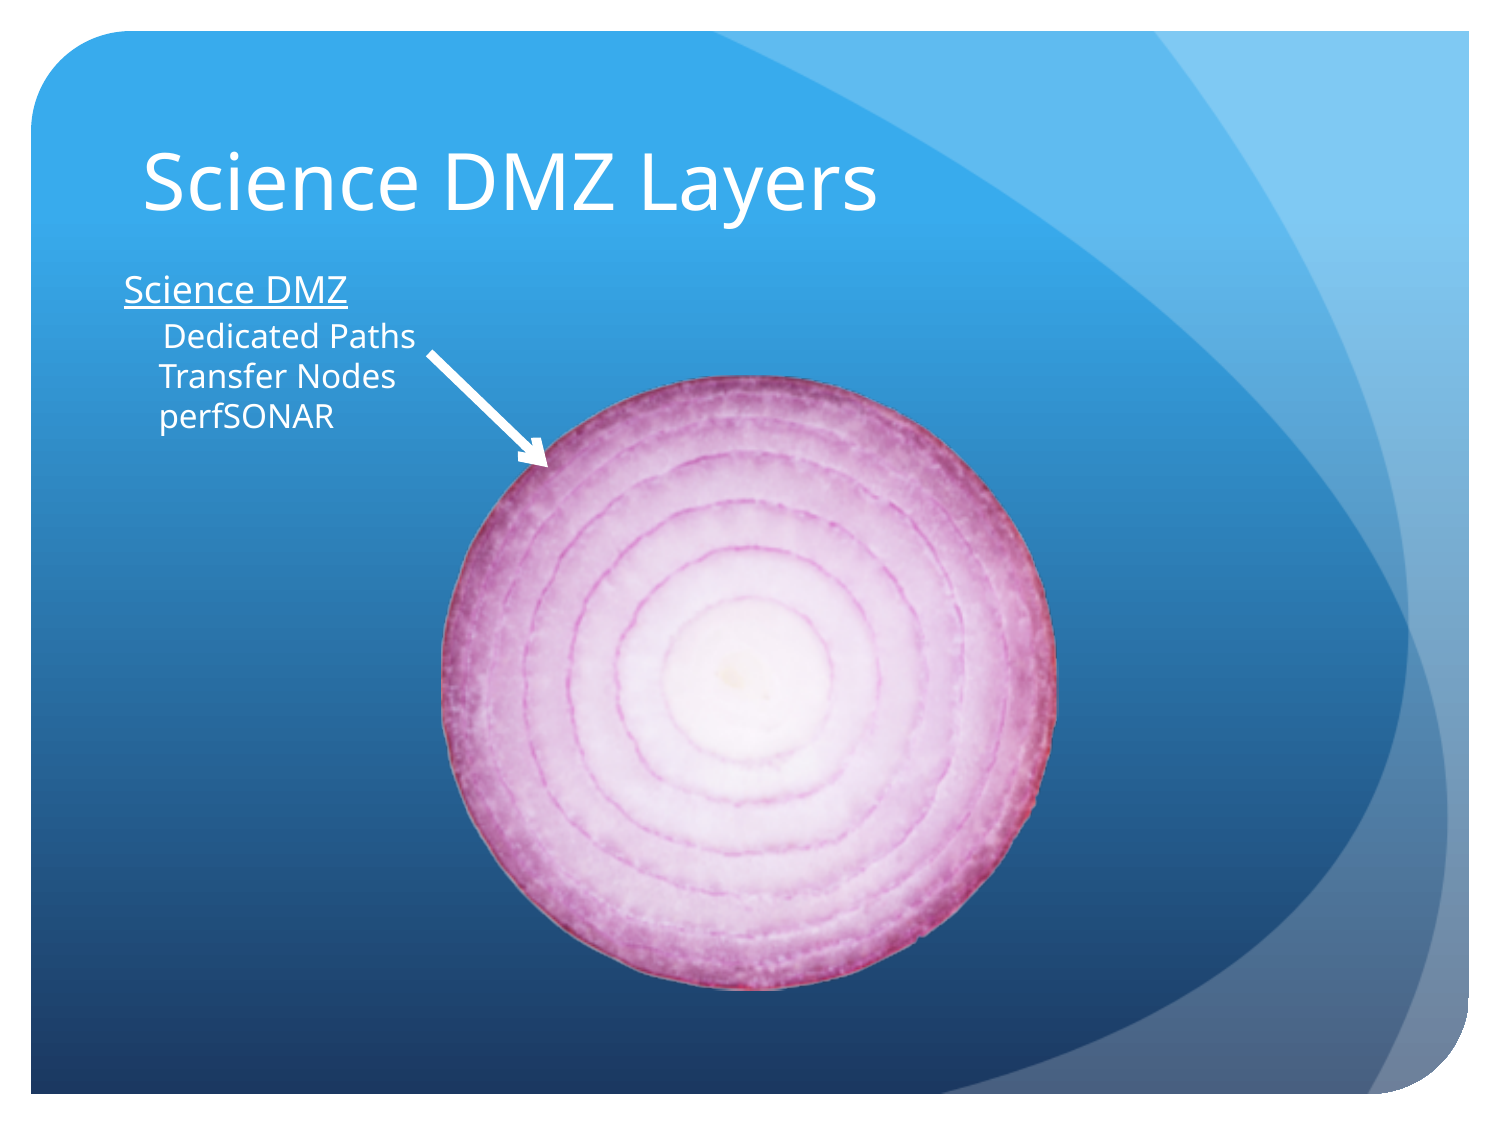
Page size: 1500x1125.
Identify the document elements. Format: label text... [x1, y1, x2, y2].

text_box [428, 352, 549, 468]
picture [24, 30, 1473, 1094]
text_box Science DMZ Dedicated Paths Transfer Nodes perfSONAR [108, 258, 432, 443]
title Science DMZ Layers [127, 62, 1372, 234]
